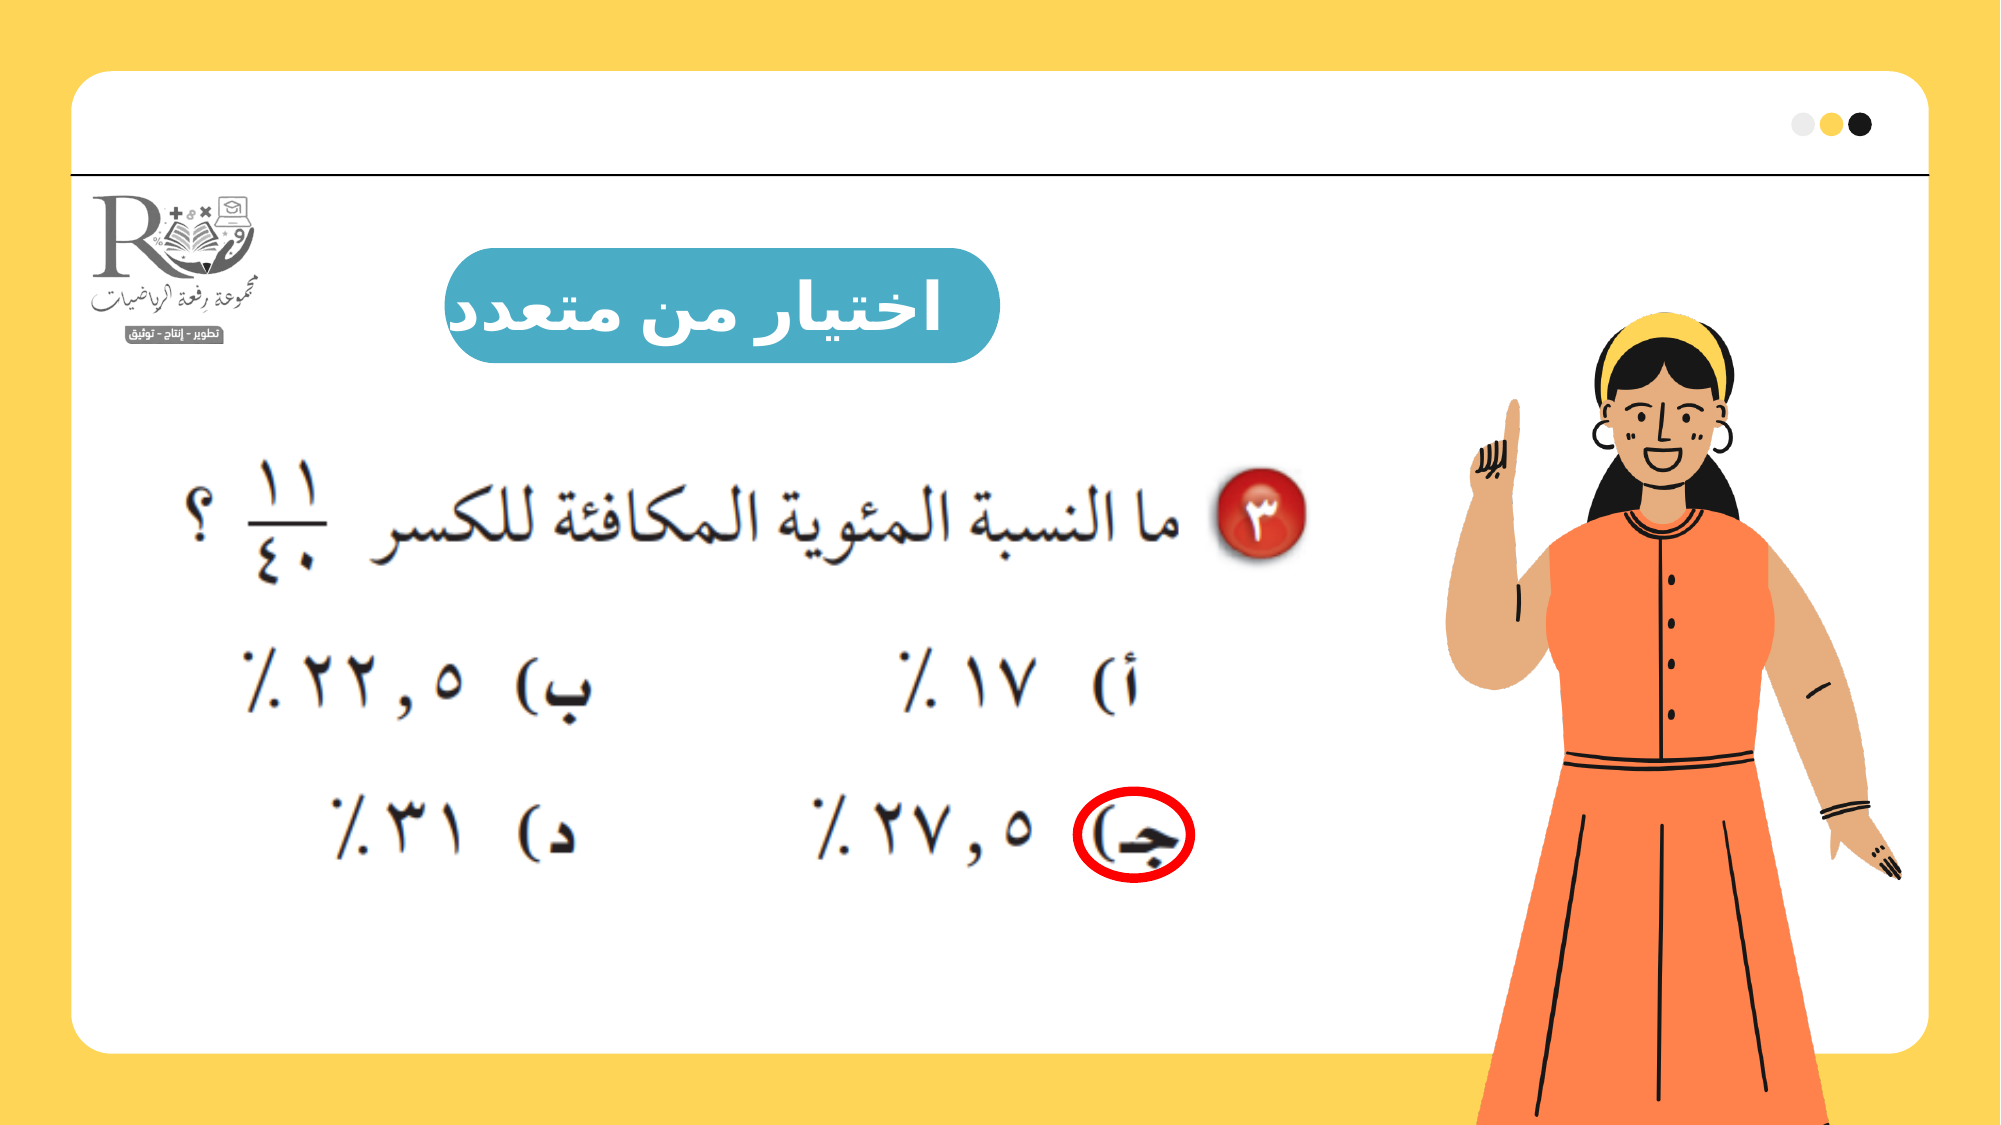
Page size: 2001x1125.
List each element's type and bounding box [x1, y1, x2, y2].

picture [1418, 310, 1906, 1125]
picture [88, 174, 262, 348]
text_box [71, 70, 1929, 1054]
picture [124, 414, 1366, 953]
text_box [444, 247, 1001, 364]
